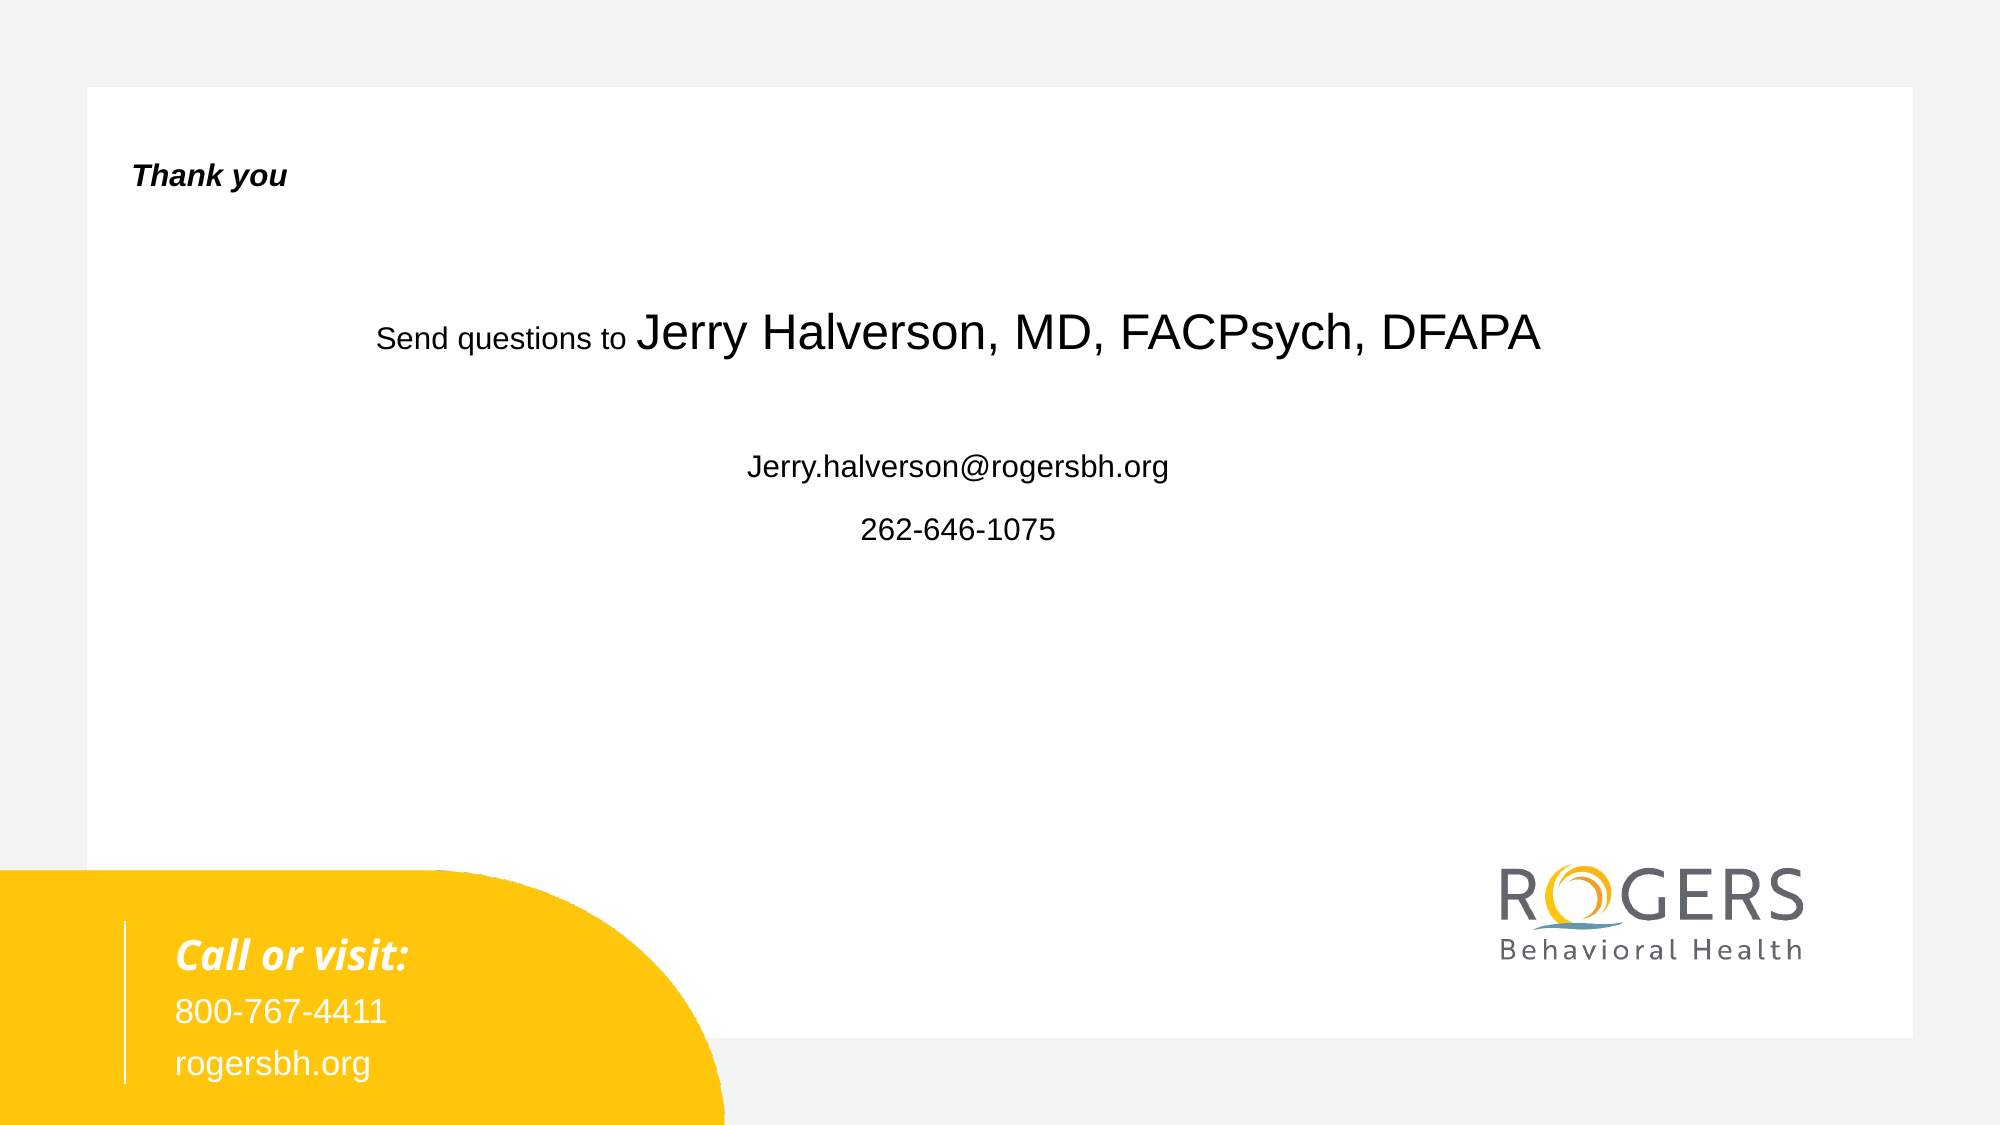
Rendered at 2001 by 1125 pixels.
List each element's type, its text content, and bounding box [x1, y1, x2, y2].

picture [0, 868, 725, 1125]
list Send questions to Jerry Halverson, MD, FACPsych, DFAPA Jerry.halverson@rogersbh.org 262-646-1075 [116, 291, 1801, 763]
picture [1451, 818, 1850, 1011]
title Thank you [116, 104, 1801, 244]
